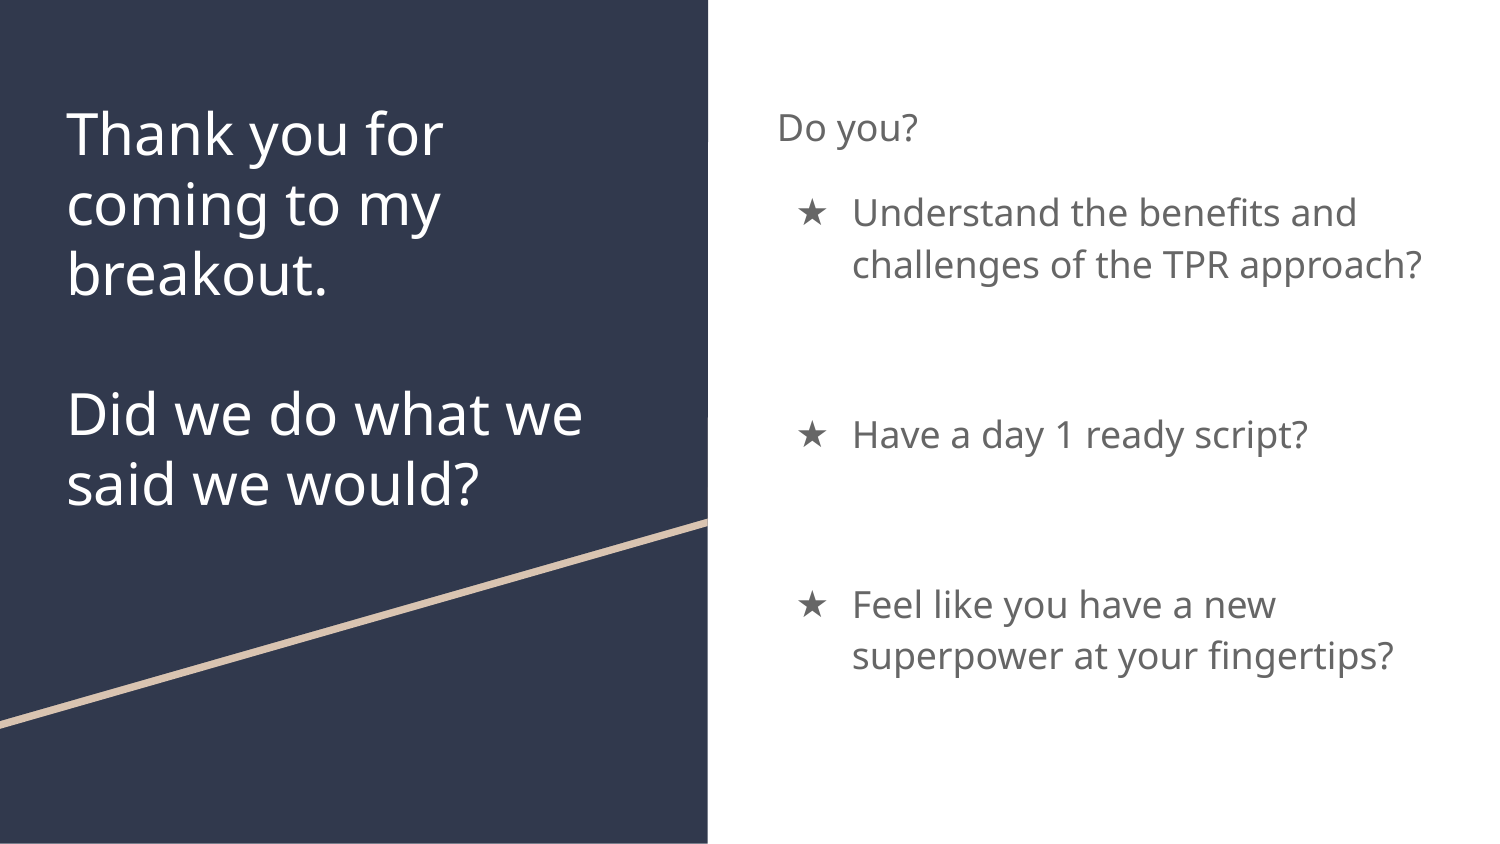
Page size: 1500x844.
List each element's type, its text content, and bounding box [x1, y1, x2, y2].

title Thank you for coming to my breakout. Did we do what we said we would? [51, 82, 660, 540]
list Do you? Understand the benefits and challenges of the TPR approach? Have a day 1 ready script? Feel like you have a new superpower at your fingertips? [761, 82, 1446, 755]
